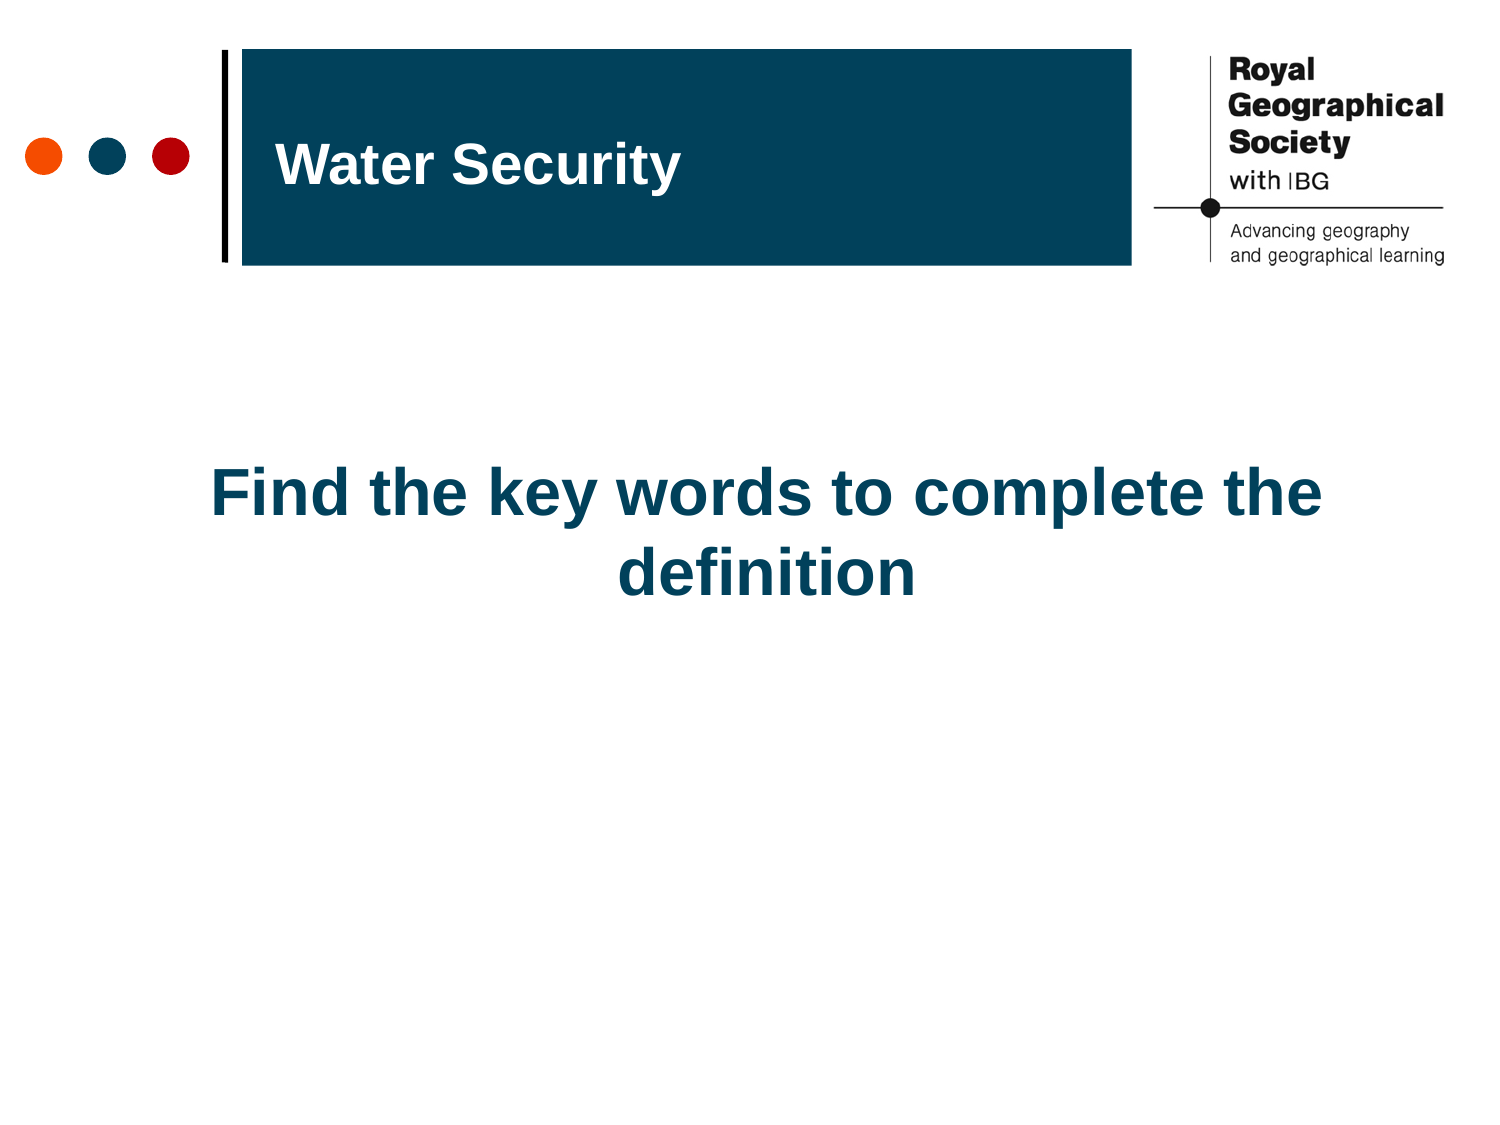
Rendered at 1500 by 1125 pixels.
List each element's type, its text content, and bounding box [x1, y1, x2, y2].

picture [1151, 51, 1451, 268]
text_box Find the key words to complete the definition [135, 441, 1400, 616]
title Water Security [242, 49, 1132, 266]
